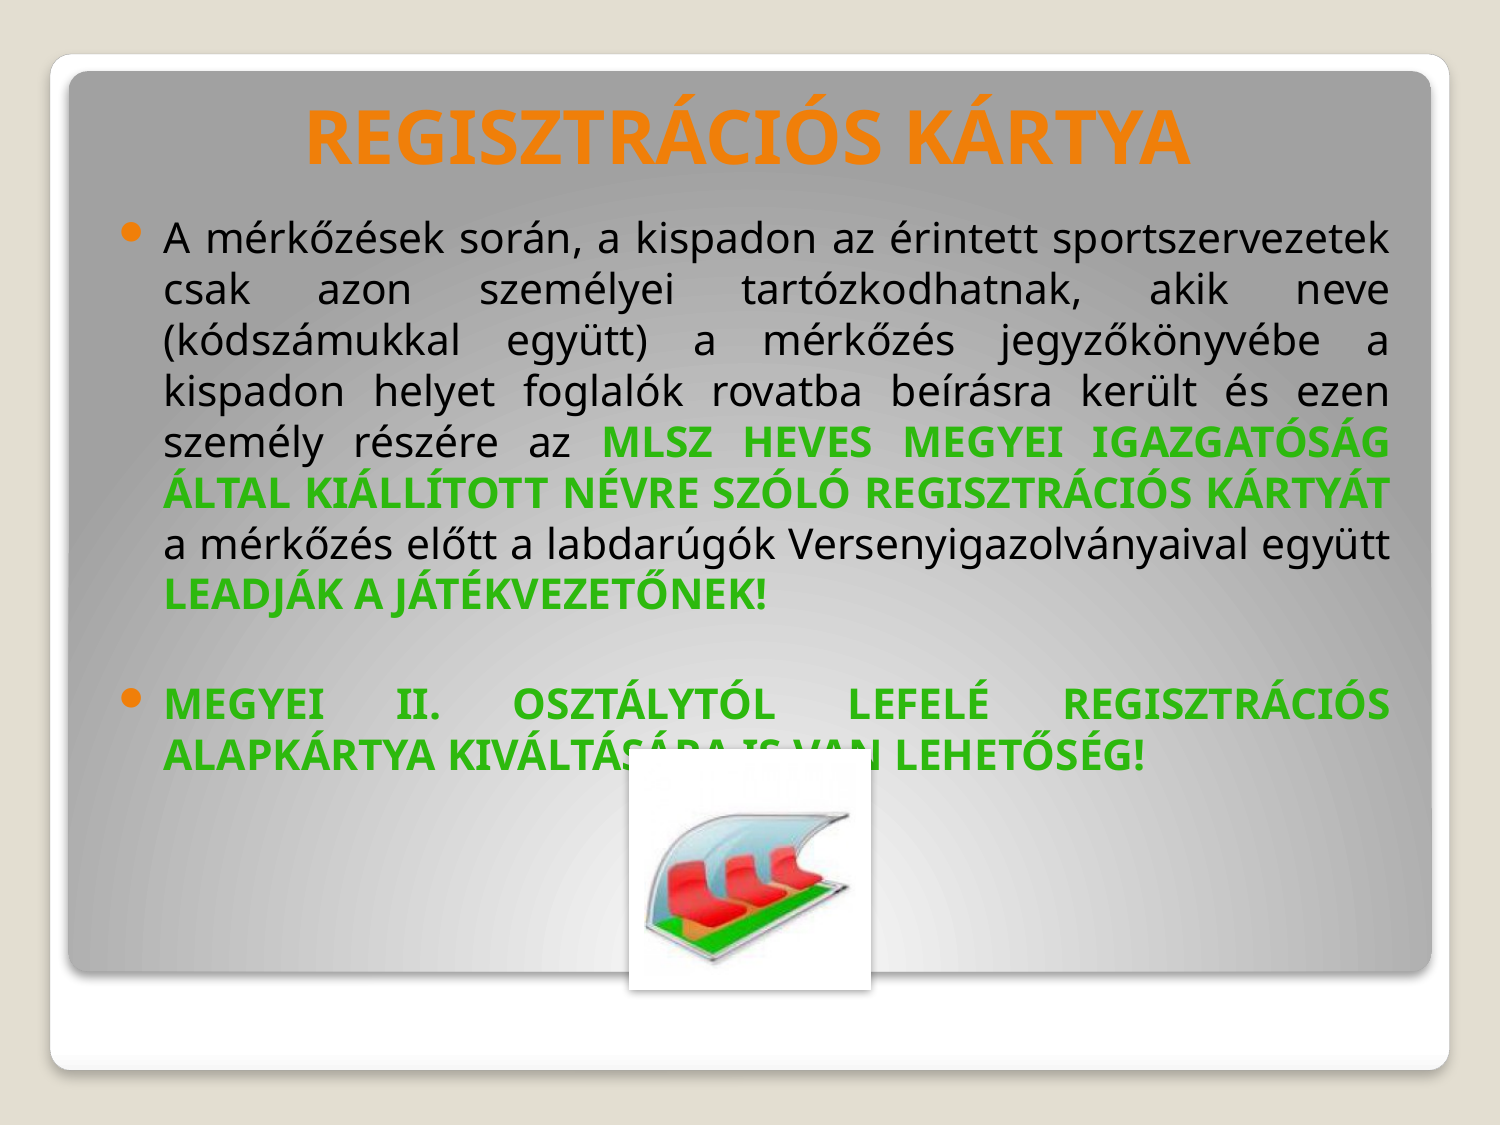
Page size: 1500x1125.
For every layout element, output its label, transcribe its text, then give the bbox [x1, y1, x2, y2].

list A mérkőzések során, a kispadon az érintett sportszervezetek csak azon személyei tartózkodhatnak, akik neve (kódszámukkal együtt) a mérkőzés jegyzőkönyvébe a kispadon helyet foglalók rovatba beírásra került és ezen személy részére az MLSZ Heves Megyei Igazgatóság által kiállított névre szóló regisztrációs kártyát a mérkőzés előtt a labdarúgók Versenyigazolványaival együtt leadják a játékvezetőnek! Megyei II. osztálytól lefelé regisztrációs alapkártya kiváltására is van lehetőség! [88, 196, 1406, 787]
picture [643, 762, 857, 977]
title Regisztrációs kártya [76, 54, 1420, 187]
